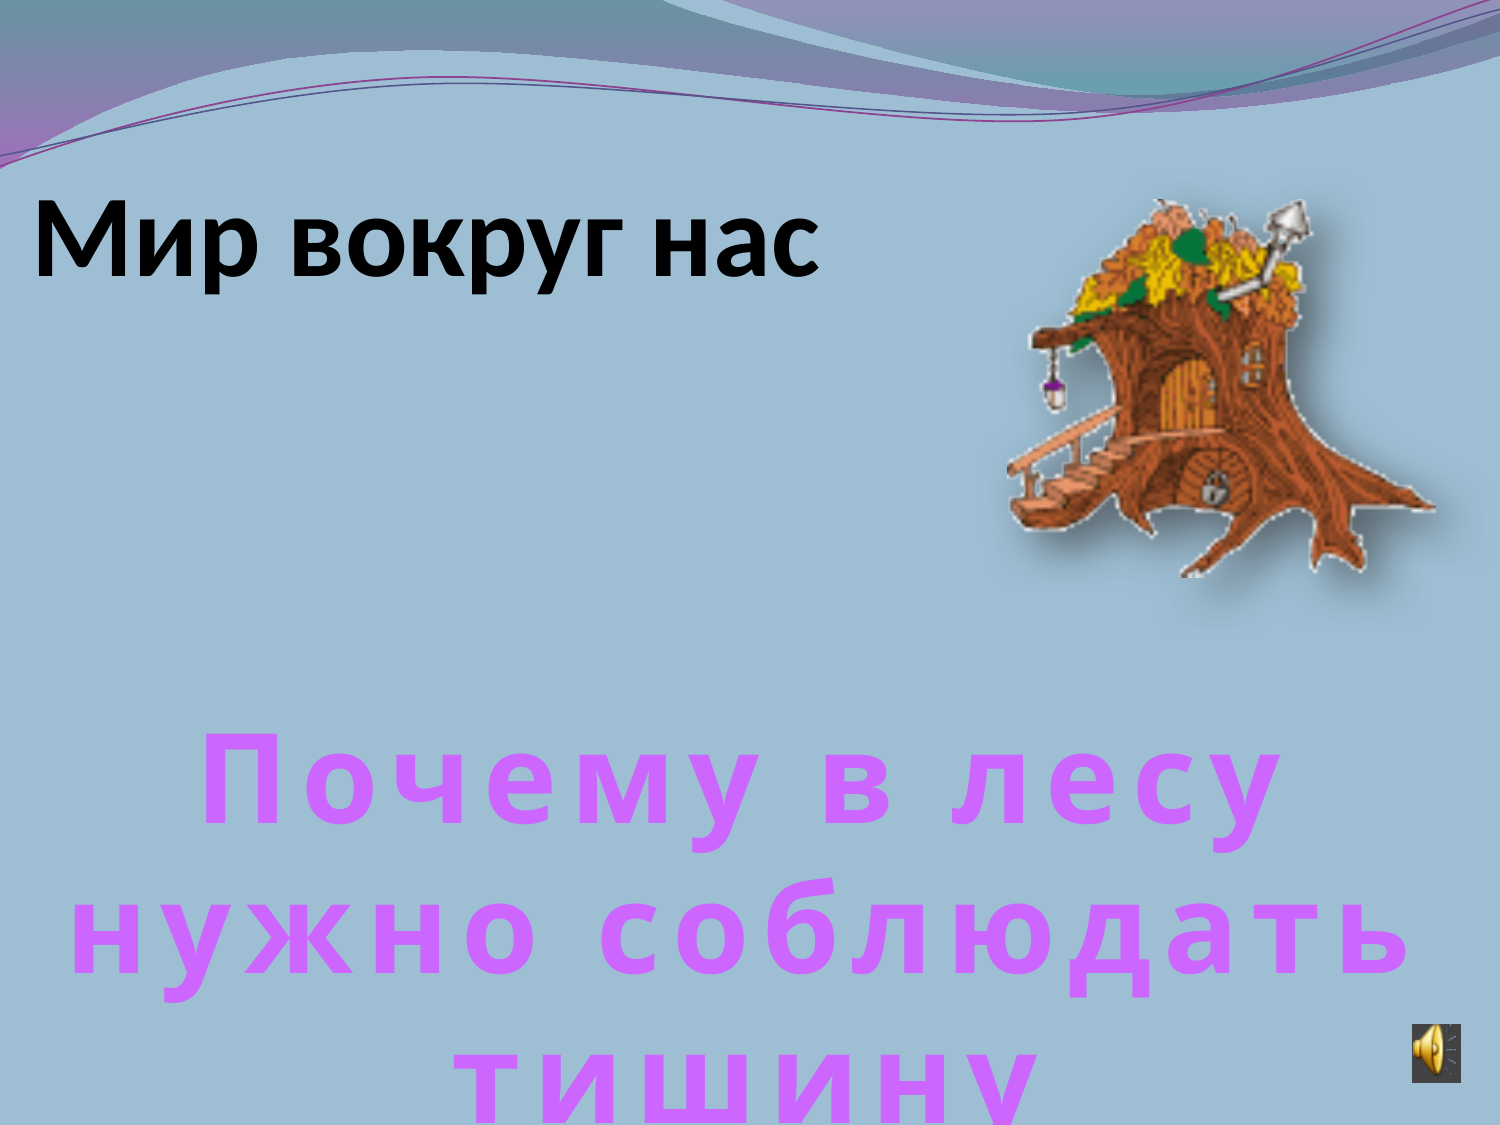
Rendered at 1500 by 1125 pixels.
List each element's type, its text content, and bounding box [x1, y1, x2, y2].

subtitle Почему в лесу нужно соблюдать тишину [0, 691, 1500, 1030]
picture [1007, 198, 1437, 579]
picture [1411, 1022, 1462, 1084]
title Мир вокруг нас [0, 0, 856, 301]
